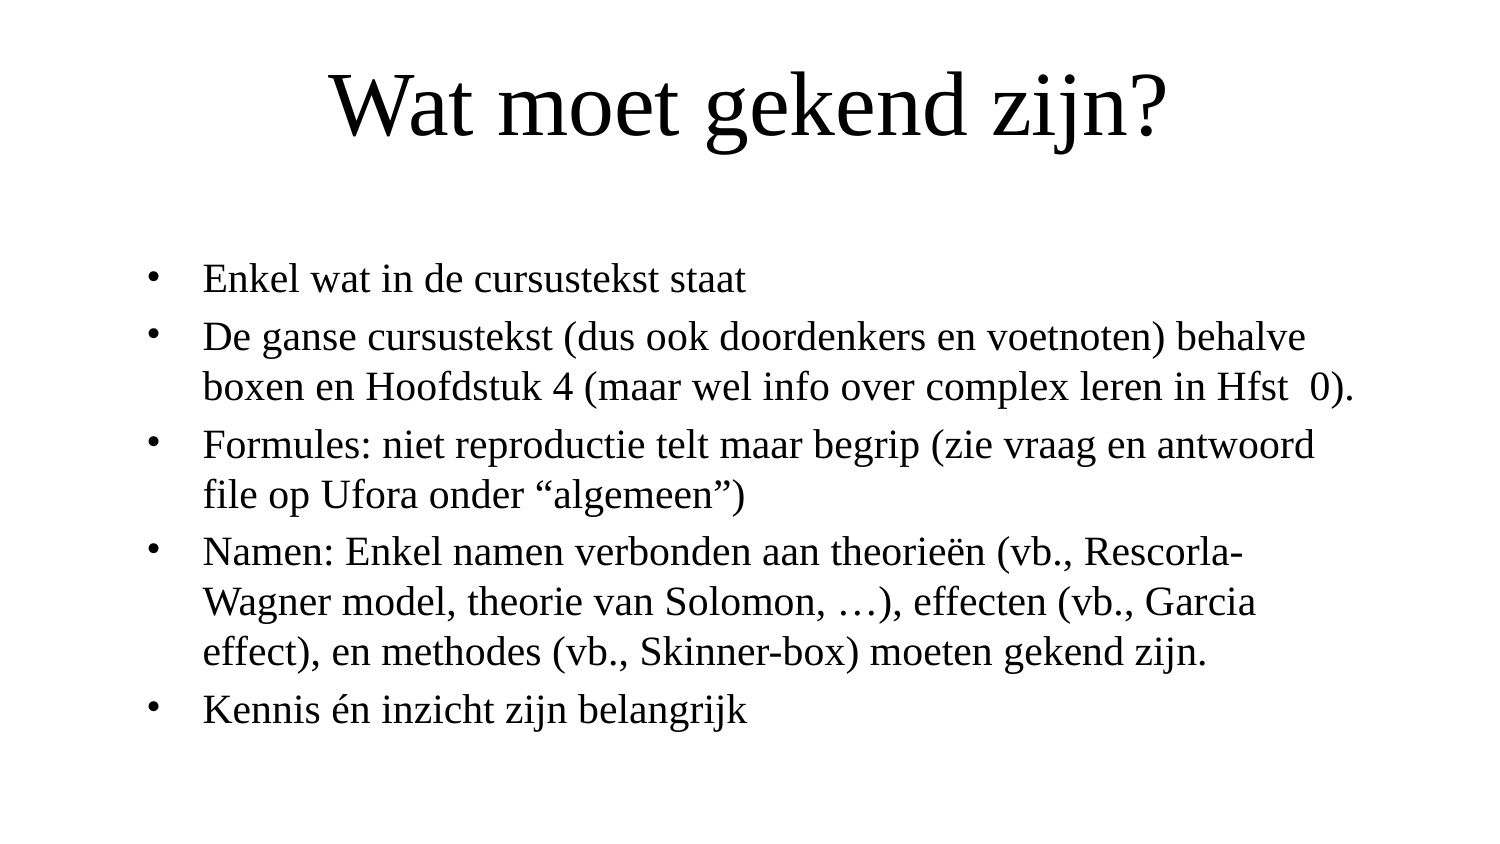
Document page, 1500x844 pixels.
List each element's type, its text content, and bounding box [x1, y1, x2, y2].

title Wat moet gekend zijn? [112, 28, 1388, 170]
list Enkel wat in de cursustekst staat De ganse cursustekst (dus ook doordenkers en voetnoten) behalve boxen en Hoofdstuk 4 (maar wel info over complex leren in Hfst 0). Formules: niet reproductie telt maar begrip (zie vraag en antwoord file op Ufora onder “algemeen”) Namen: Enkel namen verbonden aan theorieën (vb., Rescorla-Wagner model, theorie van Solomon, …), effecten (vb., Garcia effect), en methodes (vb., Skinner-box) moeten gekend zijn. Kennis én inzicht zijn belangrijk [112, 243, 1388, 751]
